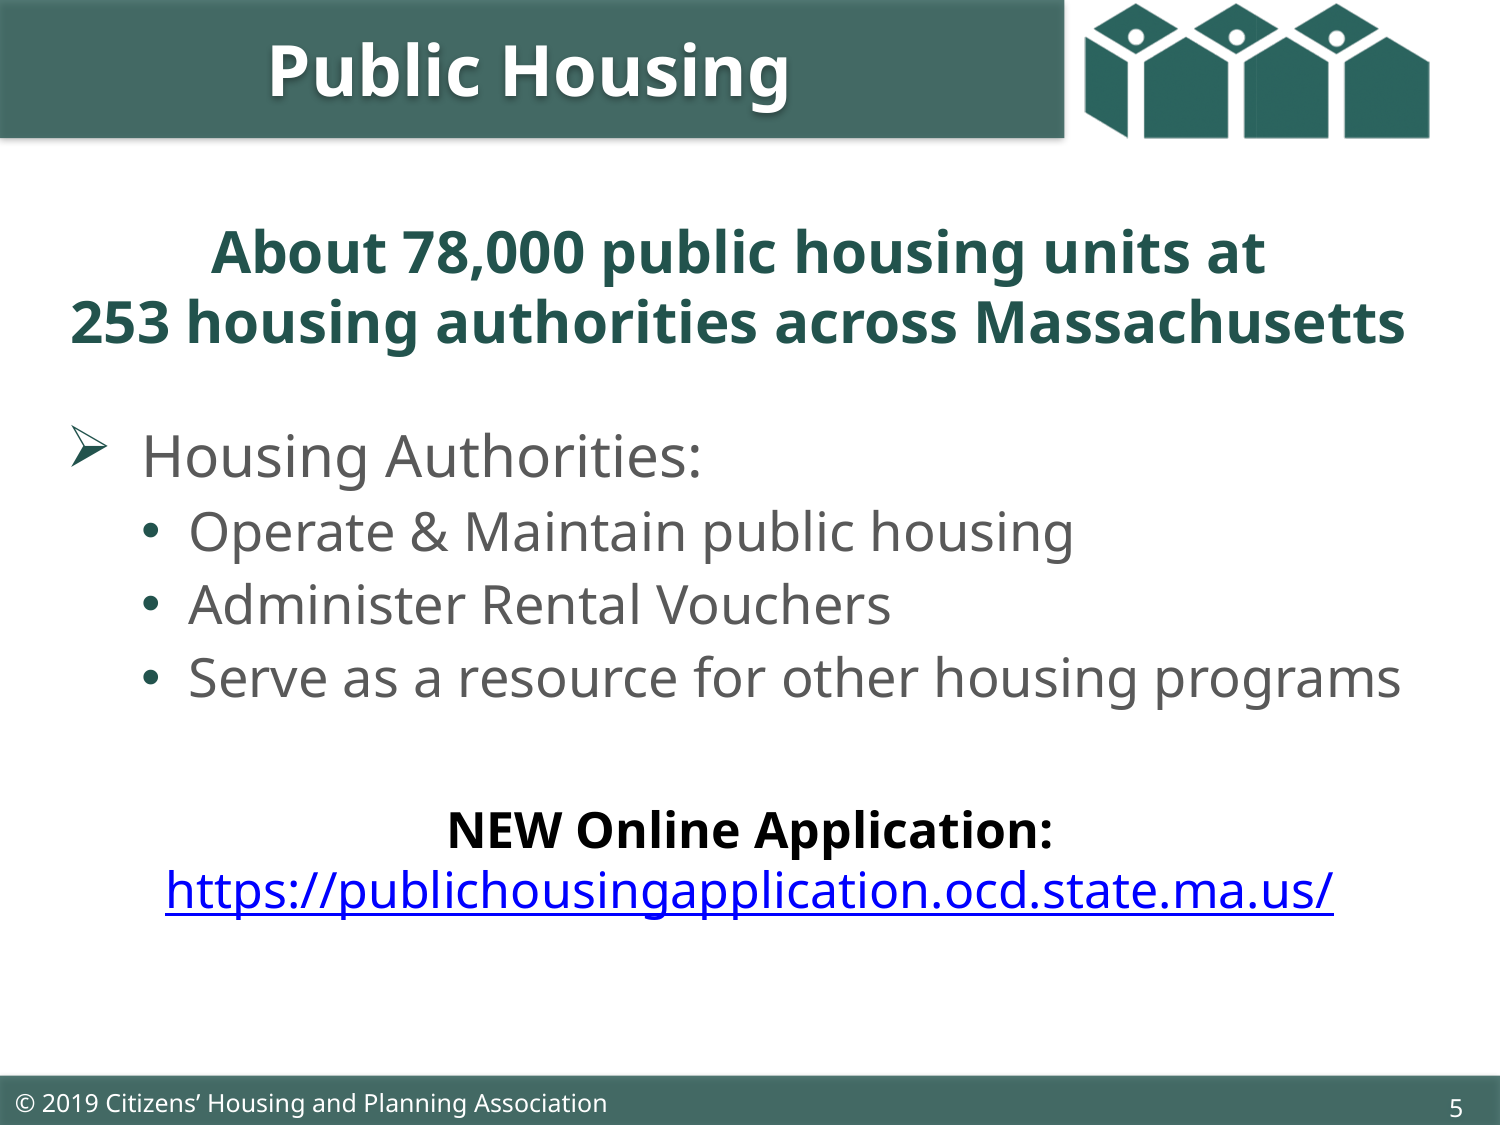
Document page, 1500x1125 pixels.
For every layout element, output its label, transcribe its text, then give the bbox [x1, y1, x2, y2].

text_box Public Housing [0, 0, 1051, 138]
picture [1080, 0, 1433, 139]
title About 78,000 public housing units at 253 housing authorities across Massachusetts [51, 162, 1433, 310]
list Housing Authorities: Operate & Maintain public housing Administer Rental Vouchers Serve as a resource for other housing programs [51, 310, 1433, 791]
text_box NEW Online Application: https://publichousingapplication.ocd.state.ma.us/ [0, 791, 1500, 935]
